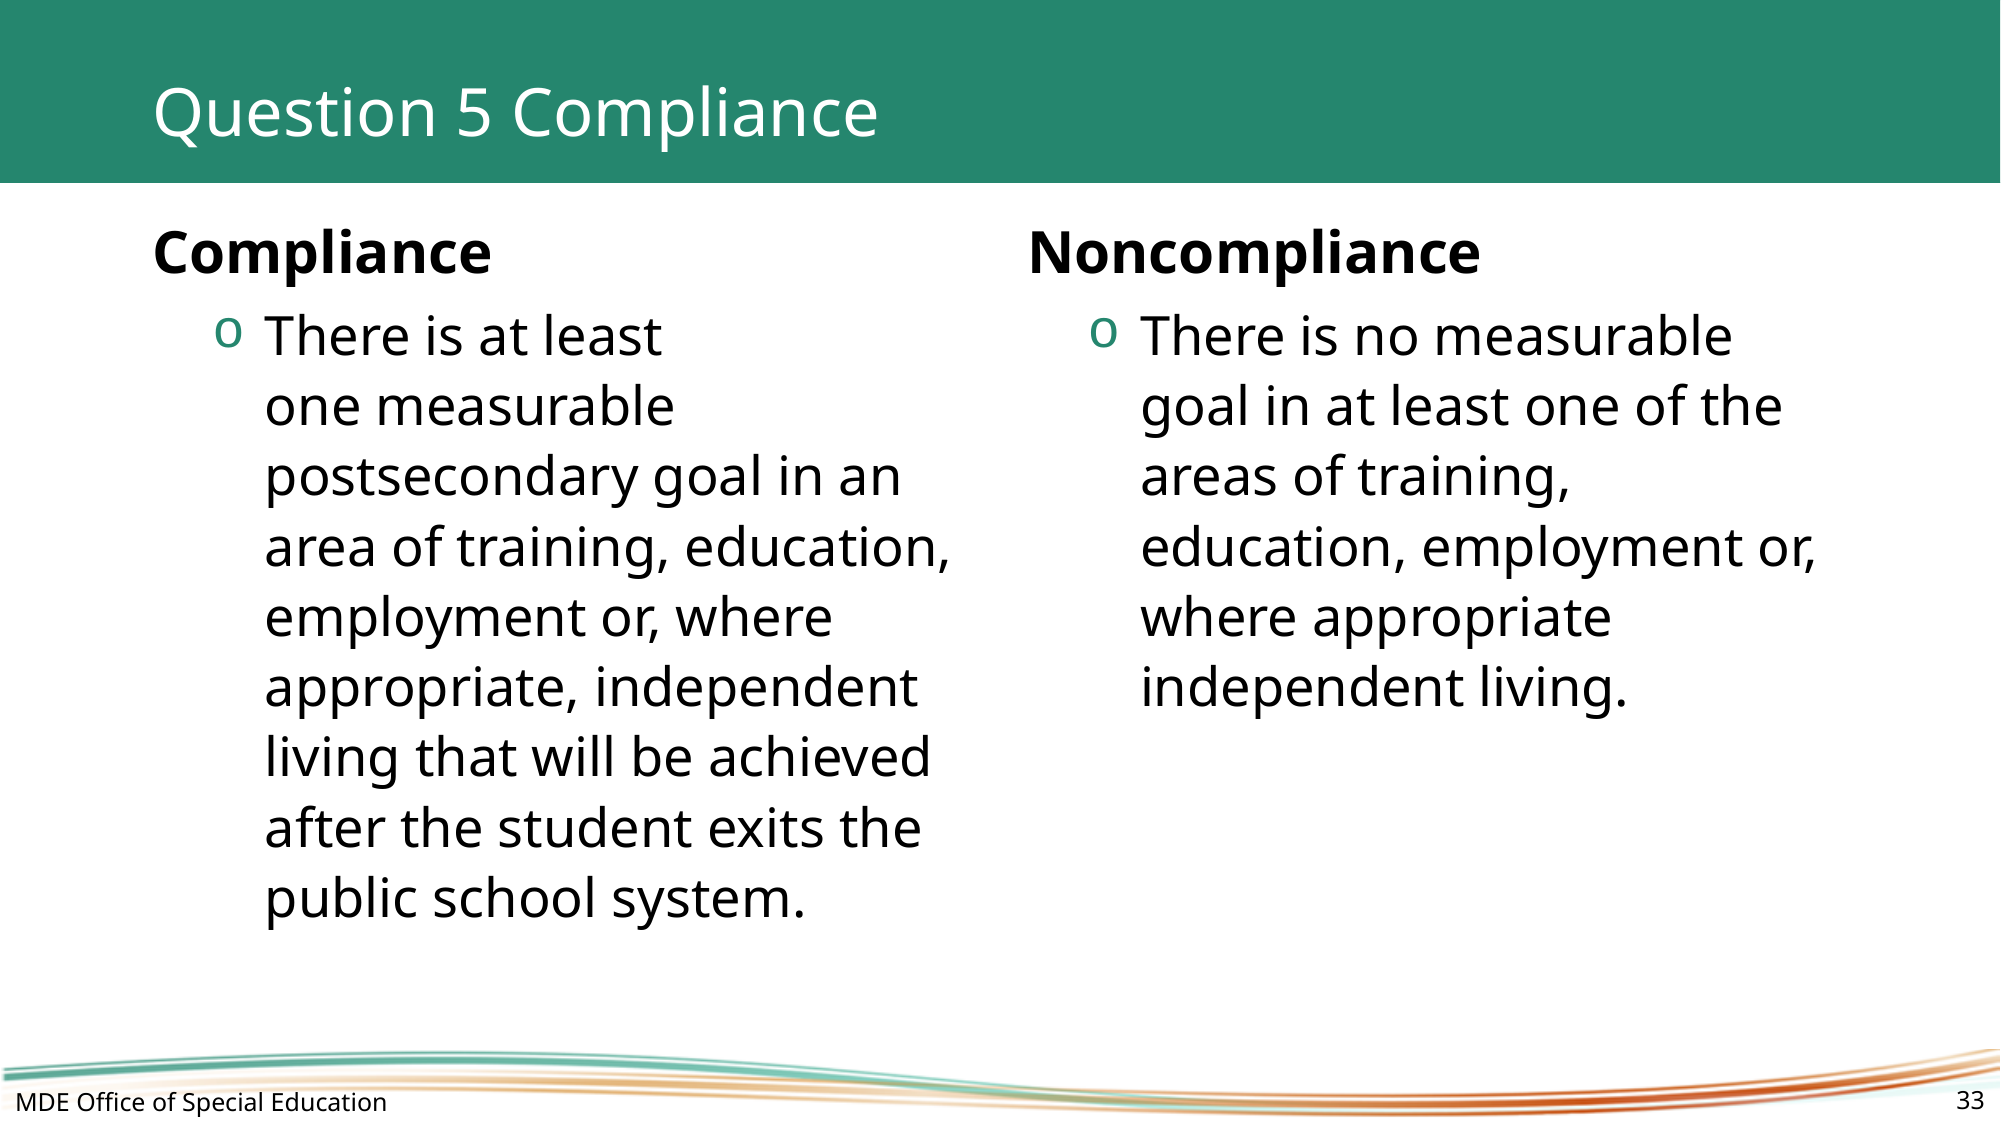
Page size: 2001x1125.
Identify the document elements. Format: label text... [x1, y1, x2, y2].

list Noncompliance There is no measurable goal in at least one of the areas of training, education, employment or, where appropriate independent living. [1012, 202, 1863, 1041]
slide_number 33 [1827, 1071, 2000, 1125]
title Question 5 Compliance [137, 46, 1863, 183]
footer MDE Office of Special Education [0, 1071, 904, 1125]
picture [0, 1049, 2000, 1125]
list Compliance There is at least one measurable postsecondary goal in an area of training, education, employment or, where appropriate, independent living that will be achieved after the student exits the public school system. [137, 202, 988, 1041]
